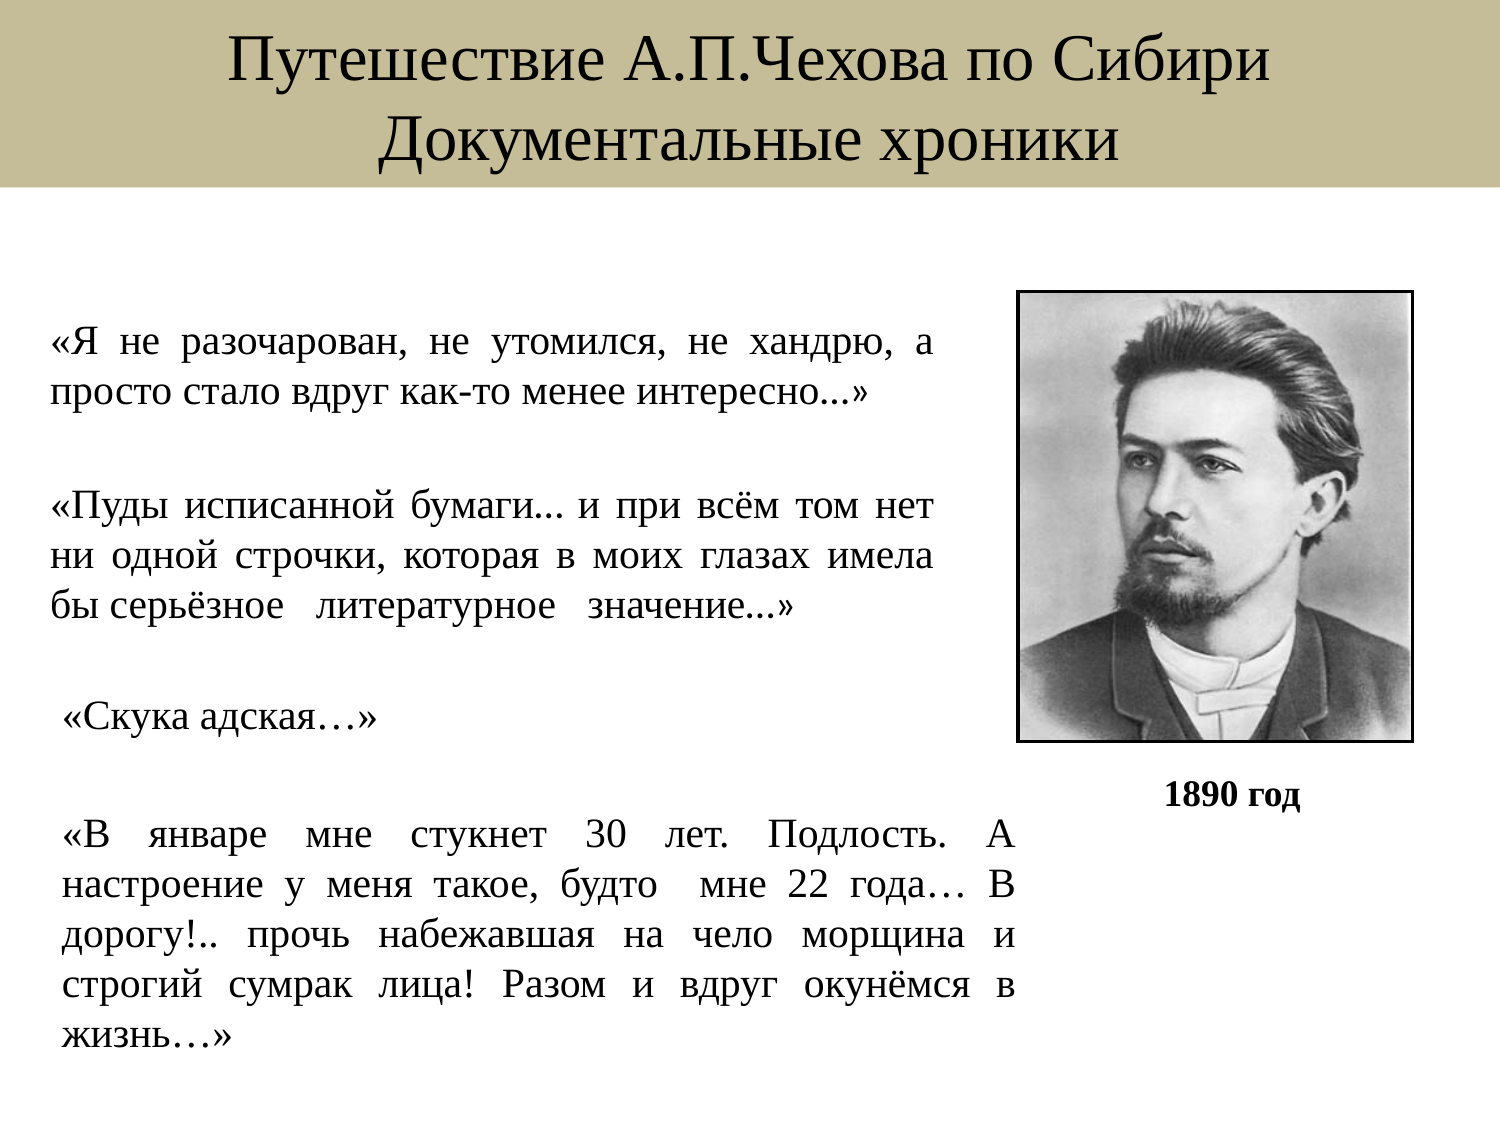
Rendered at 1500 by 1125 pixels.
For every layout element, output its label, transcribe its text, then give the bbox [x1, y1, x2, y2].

text_box 1890 год [1148, 761, 1326, 822]
text_box «Пуды исписанной бумаги… и при всём том нет ни одной строчки, которая в моих глазах имела бы серьёзное литературное значение…» [35, 469, 950, 635]
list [1019, 292, 1412, 741]
text_box «Я не разочарован, не утомился, не хандрю, а просто стало вдруг как-то менее интересно…» [35, 305, 950, 421]
text_box «Скука адская…» [46, 679, 938, 745]
title Путешествие А.П.Чехова по Сибири Документальные хроники [0, 0, 1500, 188]
text_box «В январе мне стукнет 30 лет. Подлость. А настроение у меня такое, будто мне 22 года… В дорогу!.. прочь набежавшая на чело морщина и строгий сумрак лица! Разом и вдруг окунёмся в жизнь…» [46, 798, 1032, 1064]
